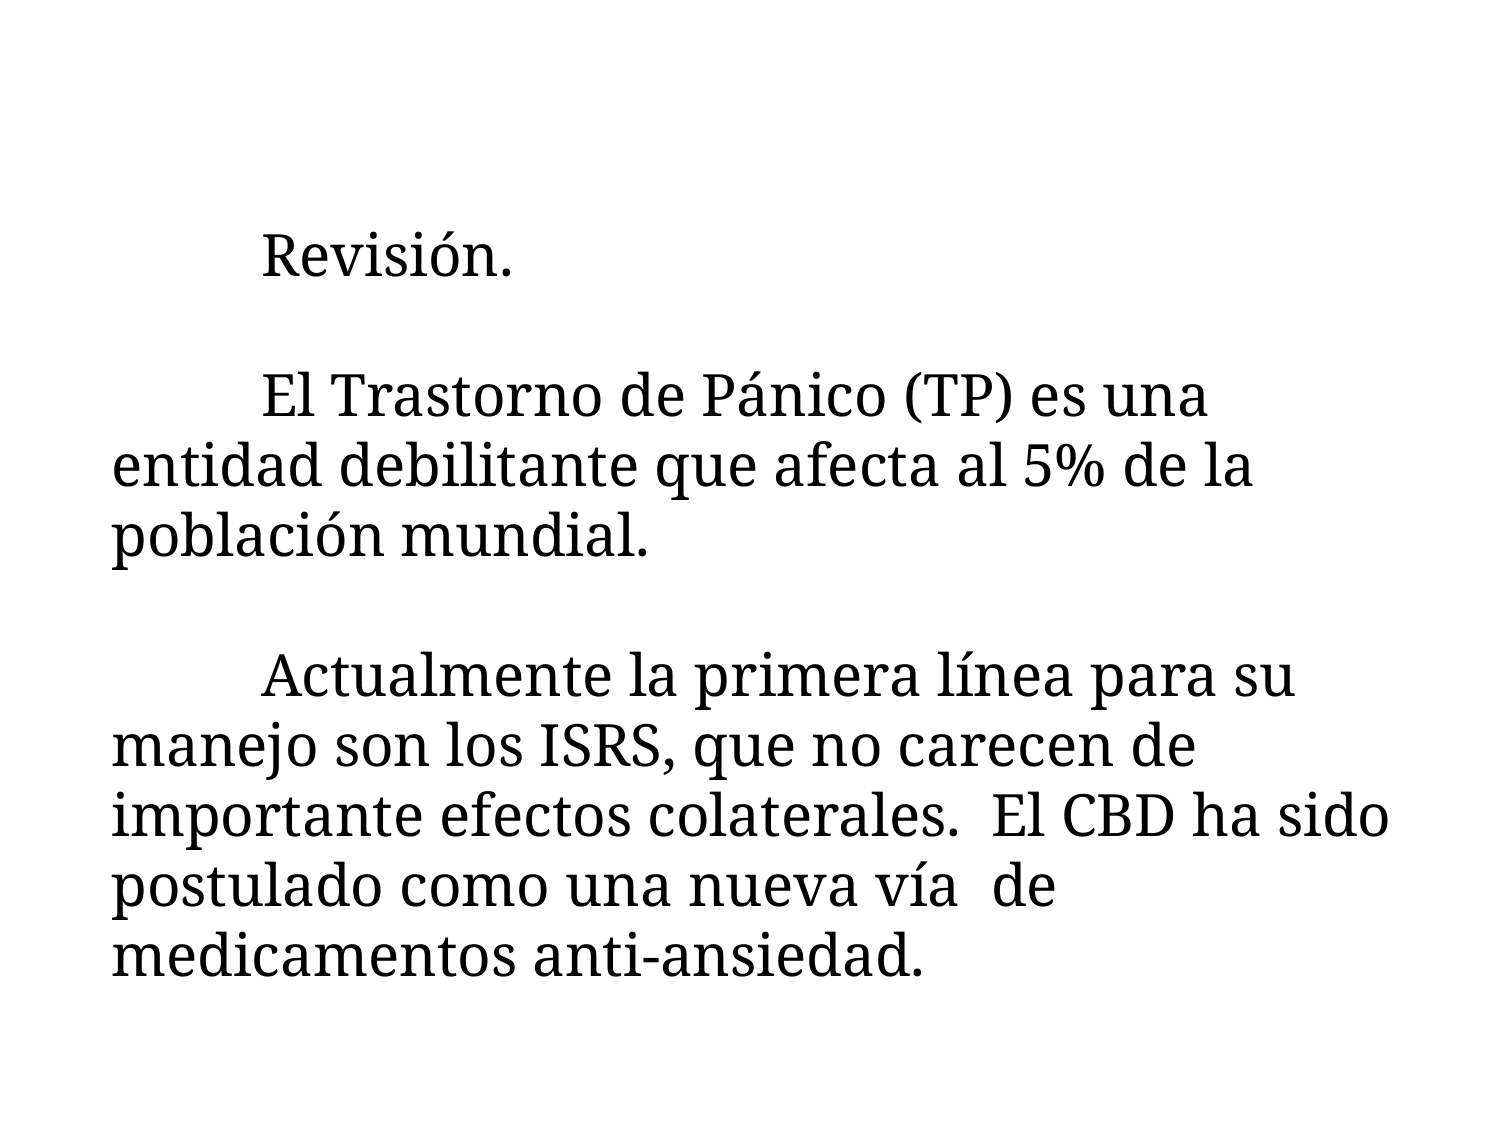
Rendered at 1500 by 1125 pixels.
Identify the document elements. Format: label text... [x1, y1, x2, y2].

text_box Revisión. El Trastorno de Pánico (TP) es una entidad debilitante que afecta al 5% de la población mundial. Actualmente la primera línea para su manejo son los ISRS, que no carecen de importante efectos colaterales. El CBD ha sido postulado como una nueva vía de medicamentos anti-ansiedad. [96, 71, 1426, 996]
